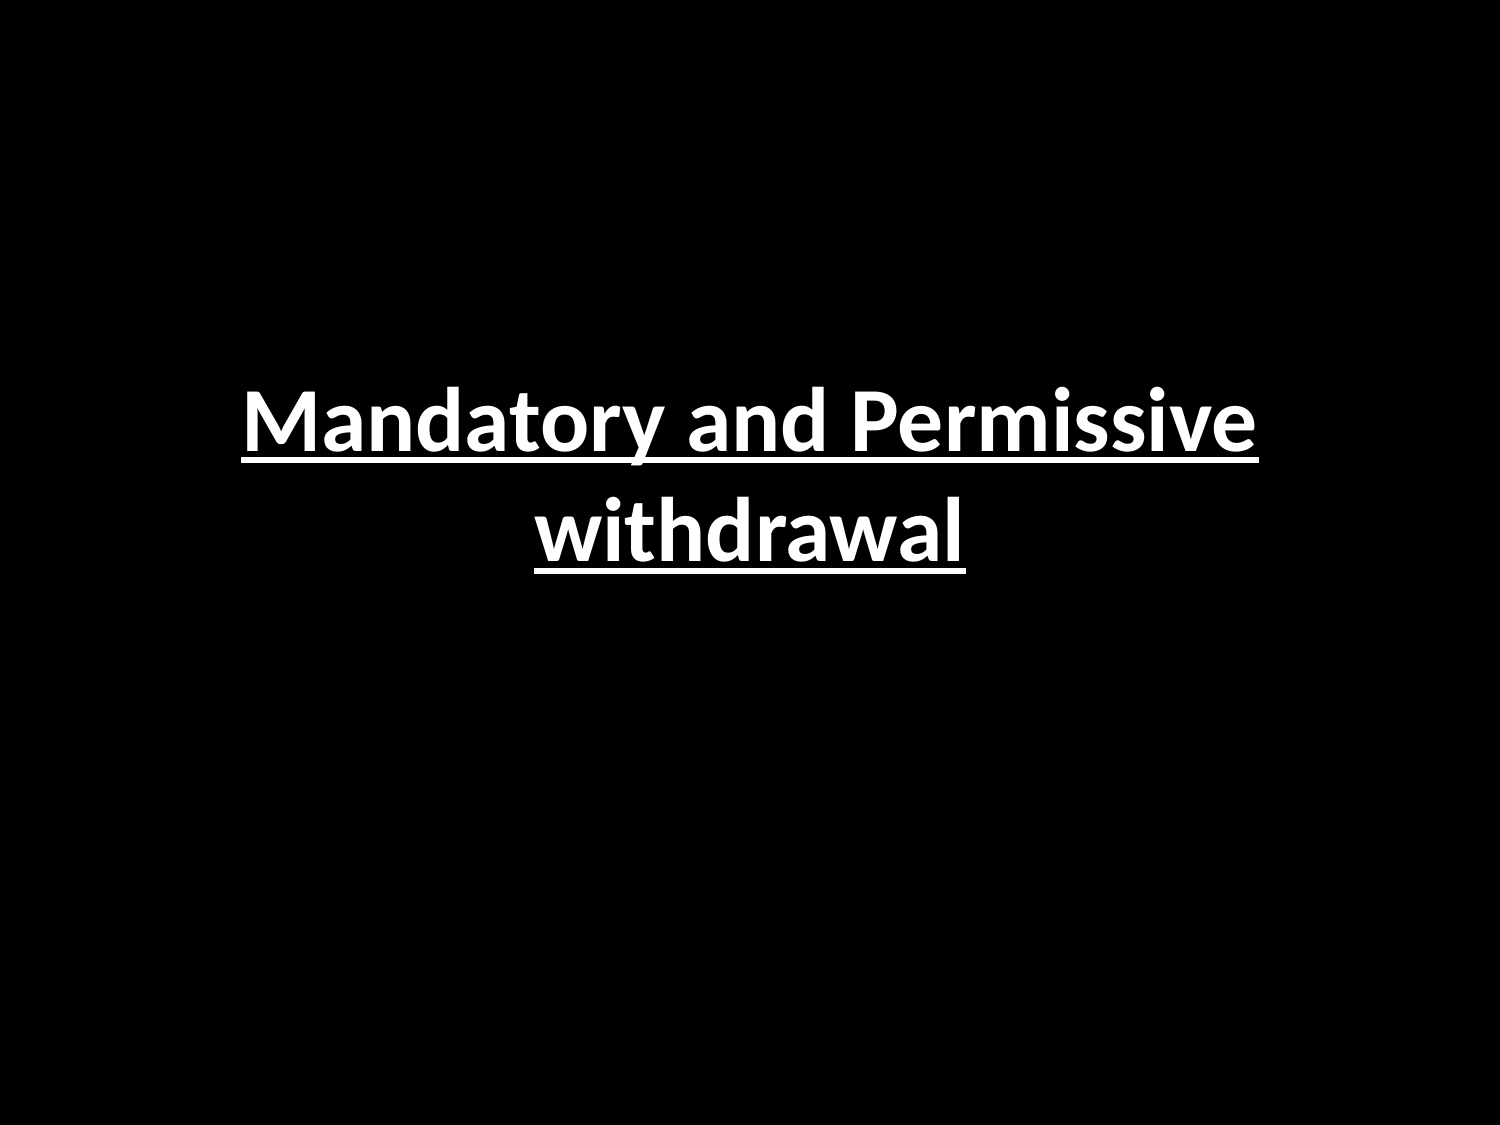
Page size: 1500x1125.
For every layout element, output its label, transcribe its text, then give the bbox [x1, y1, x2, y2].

title Mandatory and Permissive withdrawal [112, 349, 1388, 591]
